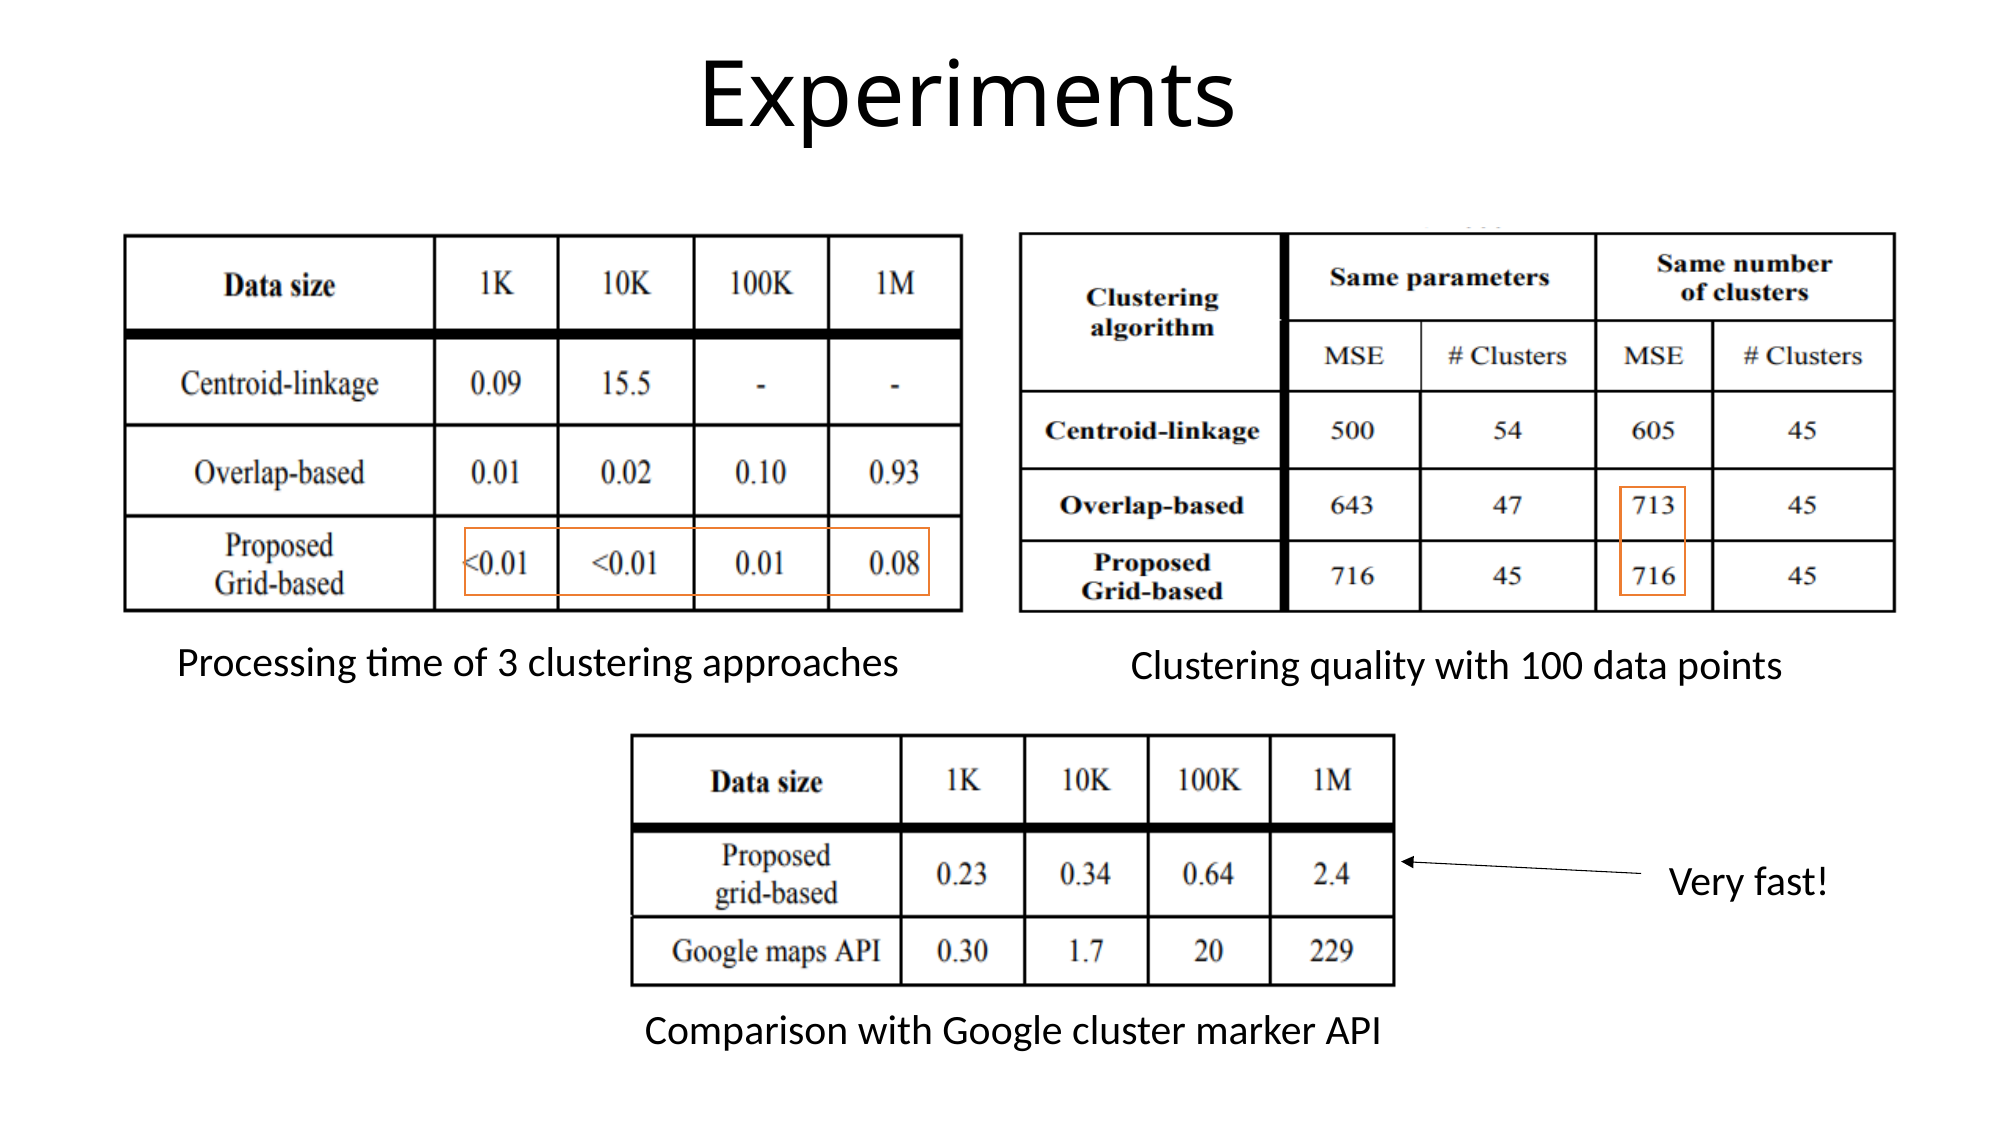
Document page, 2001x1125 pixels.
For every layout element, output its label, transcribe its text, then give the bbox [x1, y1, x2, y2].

text_box Processing time of 3 clustering approaches [119, 627, 957, 693]
picture [626, 729, 1402, 994]
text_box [1401, 861, 1642, 874]
picture [1013, 227, 1901, 617]
text_box Very fast! [1654, 846, 1845, 911]
text_box Comparison with Google cluster marker API [629, 995, 1398, 1061]
picture [119, 229, 968, 620]
text_box Experiments [682, 26, 1253, 152]
text_box Clustering quality with 100 data points [1013, 630, 1901, 695]
